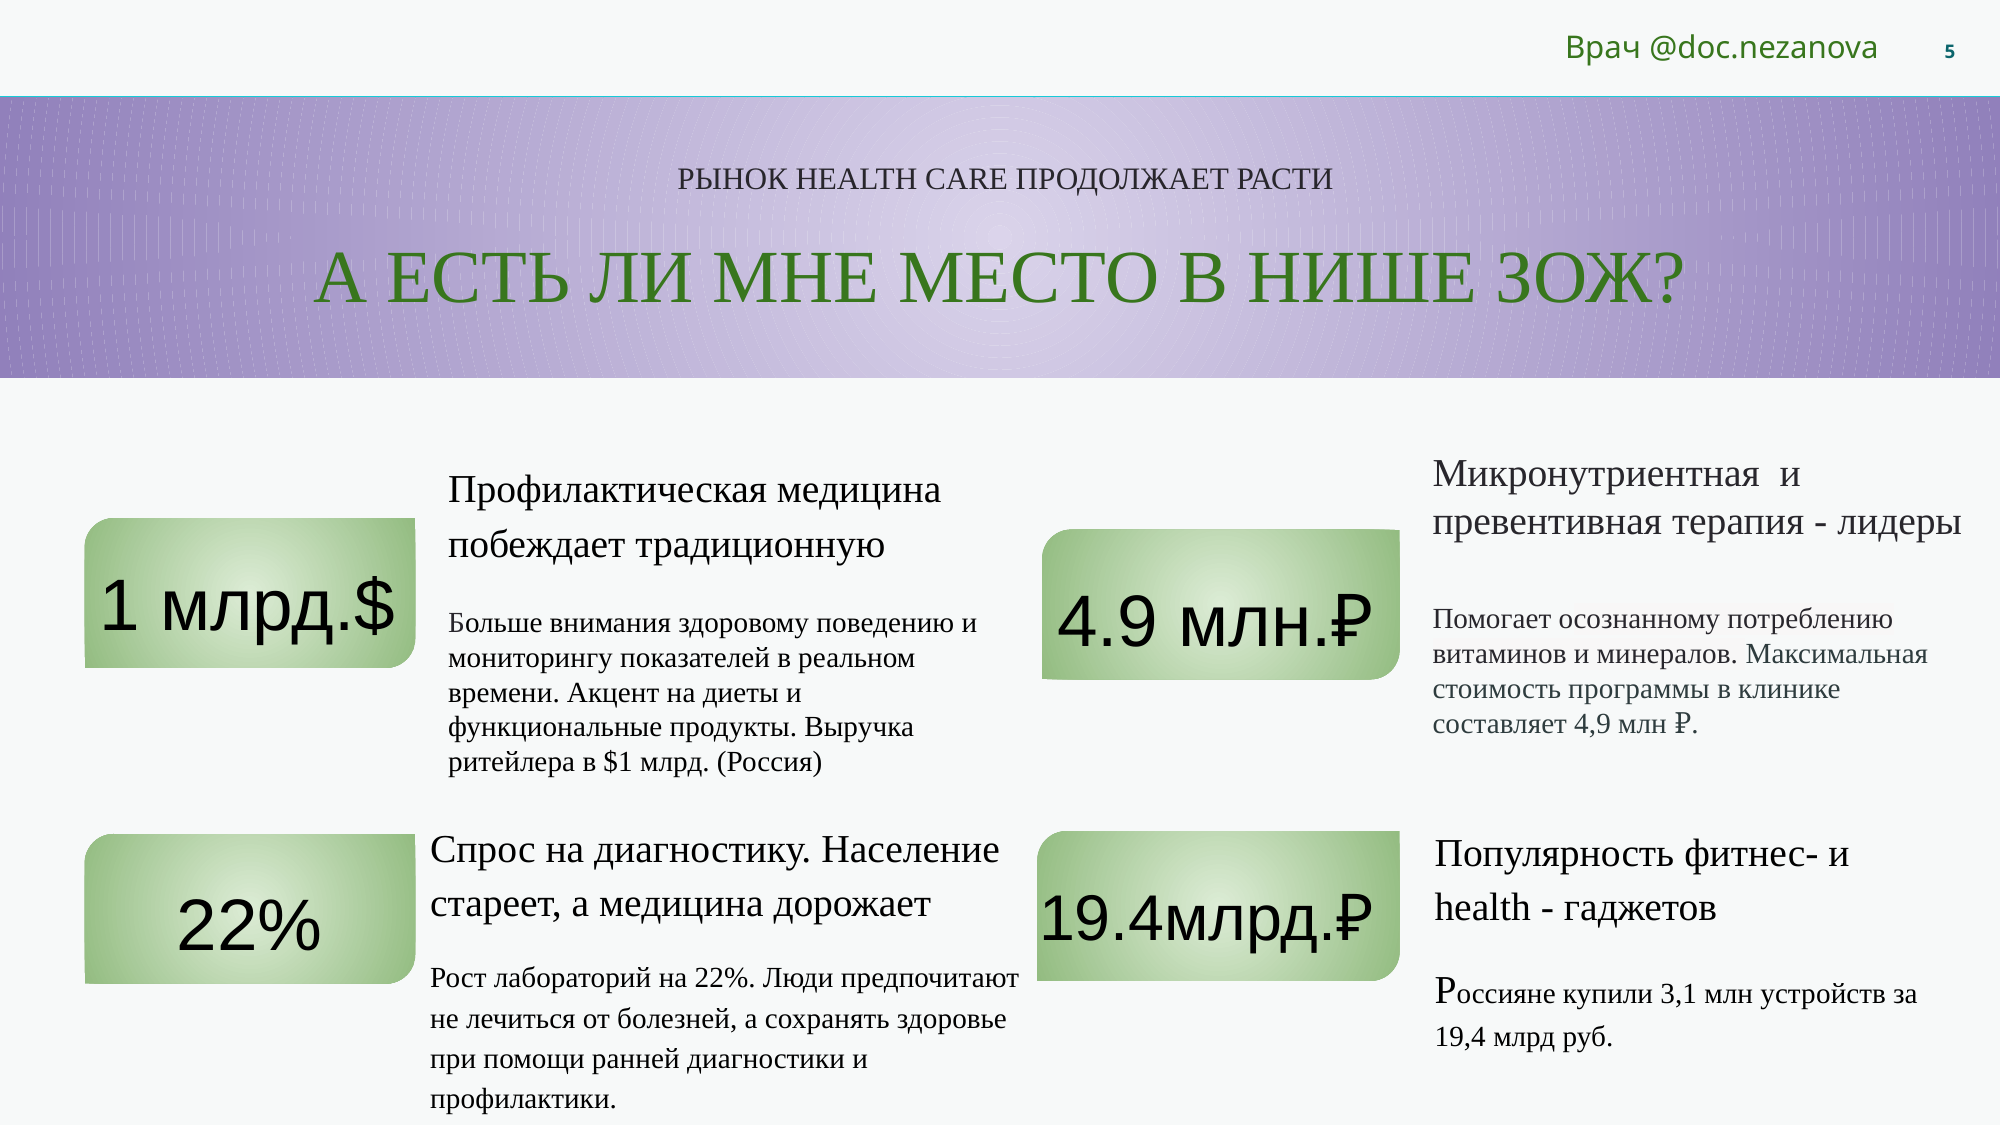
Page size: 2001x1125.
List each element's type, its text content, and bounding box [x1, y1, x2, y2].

text_box Популярность фитнес- и health - гаджетов Россияне купили 3,1 млн устройств за 19,4 млрд руб. [1419, 812, 1959, 1060]
text_box 22% [84, 849, 416, 981]
text_box 19.4млрд.₽ [1024, 849, 1408, 969]
text_box Спрос на диагностику. Население стареет, а медицина дорожает Рост лабораторий на 22%. Люди предпочитают не лечиться от болезней, а сохранять здоровье при помощи ранней диагностики и профилактики. [415, 808, 1038, 1122]
list Врач @doc.nezanova [0, 0, 1895, 98]
text_box [1037, 969, 1394, 981]
text_box [88, 833, 416, 849]
text_box [84, 661, 405, 668]
text_box [1042, 676, 1384, 680]
text_box [0, 97, 2000, 219]
text_box Микронутриентная и превентивная терапия - лидеры Помогает осознанному потреблению витаминов и минералов. Максимальная стоимость программы в клинике составляет 4,9 млн ₽. [1417, 439, 1990, 747]
text_box [91, 518, 416, 529]
text_box 4.9 млн.₽ [1042, 545, 1400, 676]
text_box Профилактическая медицина побеждает традиционную Больше внимания здоровому поведению и мониторингу показателей в реальном времени. Акцент на диеты и функциональные продукты. Выручка ритейлера в $1 млрд. (Россия) [433, 448, 1025, 786]
text_box РЫНОК HEALTH CARE ПРОДОЛЖАЕТ РАСТИ [274, 150, 1737, 204]
text_box 1 млрд.$ [84, 529, 416, 661]
text_box [1045, 529, 1400, 545]
text_box [0, 325, 2000, 378]
text_box [1039, 831, 1400, 849]
text_box А ЕСТЬ ЛИ МНЕ МЕСТО В НИШЕ ЗОЖ? [0, 219, 2000, 325]
